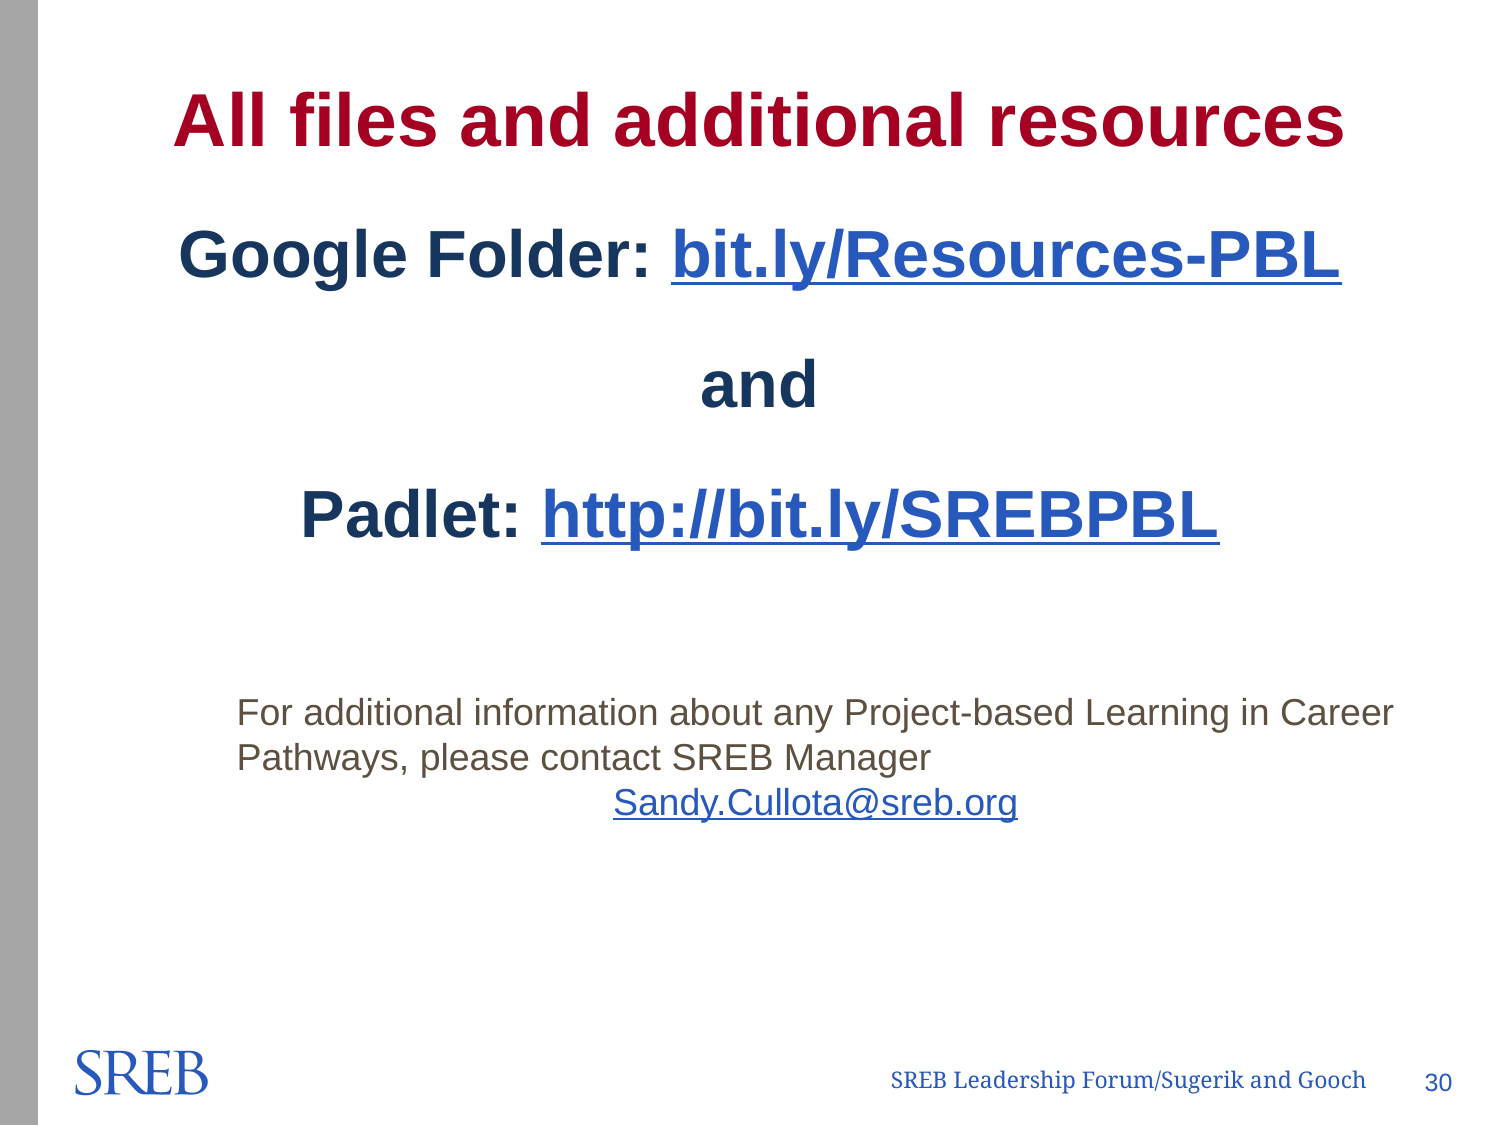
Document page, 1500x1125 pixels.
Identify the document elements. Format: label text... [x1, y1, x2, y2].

text_box All files and additional resources Google Folder: bit.ly/Resources-PBL and Padlet: http://bit.ly/SREBPBL [128, 63, 1392, 675]
text_box For additional information about any Project-based Learning in Career Pathways, please contact SREB Manager Sandy.Cullota@sreb.org [221, 680, 1410, 831]
picture [0, 0, 1500, 1125]
footer SREB Leadership Forum/Sugerik and Gooch [762, 1047, 1382, 1116]
slide_number 30 [1382, 1047, 1468, 1116]
